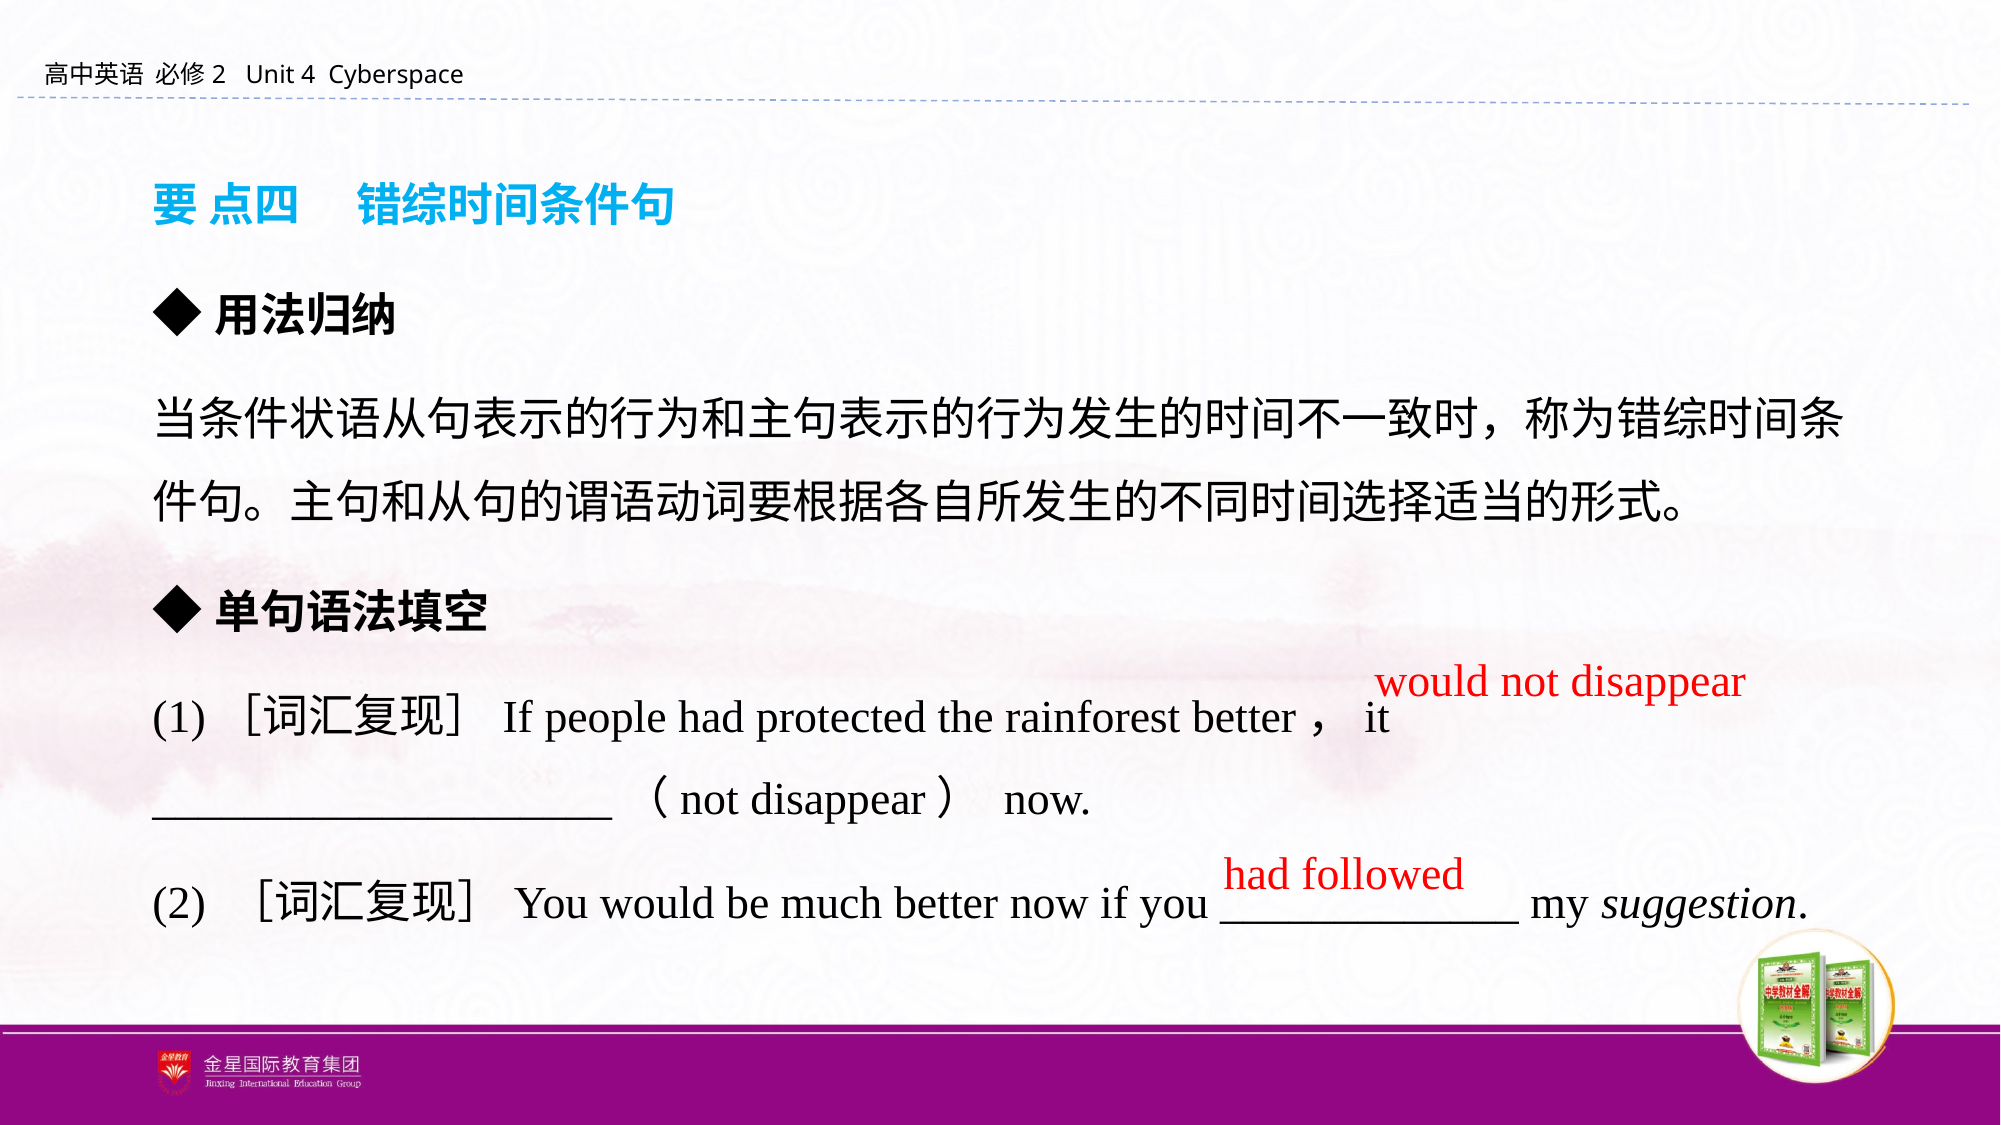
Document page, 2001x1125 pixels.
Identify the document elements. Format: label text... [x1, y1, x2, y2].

text_box would not disappear [1359, 643, 1963, 714]
text_box had followed [1197, 836, 1556, 907]
picture [0, 0, 2001, 1125]
list 要 点四 错综时间条件句 ◆用法归纳 当条件状语从句表示的行为和主句表示的行为发生的时间不一致时，称为错综时间条件句。主句和从句的谓语动词要根据各自所发生的不同时间选择适当的形式。 ◆单句语法填空 (1)［词汇复现］If people had protected the rainforest better，it ____________________（not disappear） now. (2) ［词汇复现］You would be much better now if you _____________ my suggestion. [137, 140, 1863, 980]
